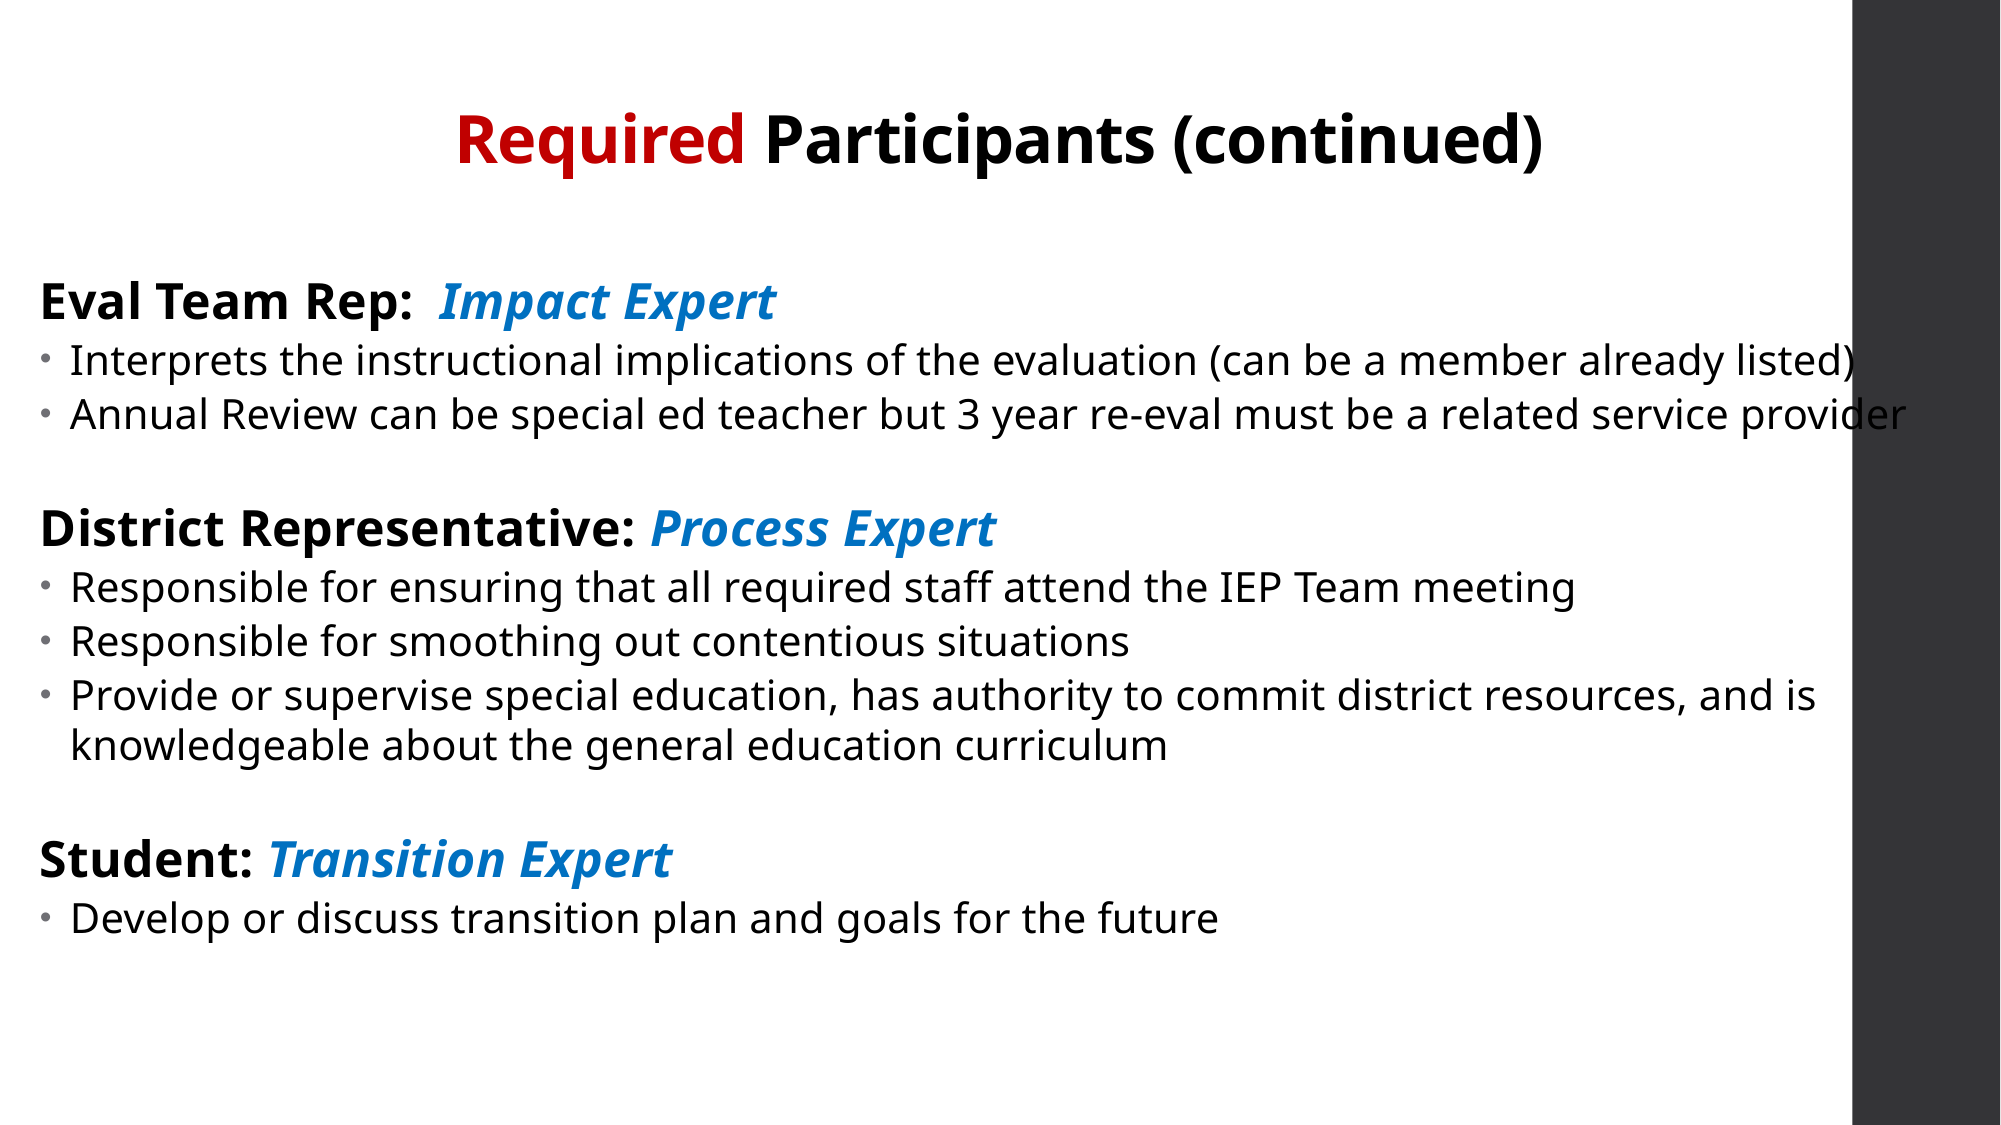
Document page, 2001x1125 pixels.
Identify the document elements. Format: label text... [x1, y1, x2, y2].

title Required Participants (continued) [174, 75, 1825, 185]
list Eval Team Rep: Impact Expert Interprets the instructional implications of the evaluation (can be a member already listed) Annual Review can be special ed teacher but 3 year re-eval must be a related service provider District Representative: Process Expert Responsible for ensuring that all required staff attend the IEP Team meeting Responsible for smoothing out contentious situations Provide or supervise special education, has authority to commit district resources, and is knowledgeable about the general education curriculum Student: Transition Expert Develop or discuss transition plan and goals for the future [24, 261, 1940, 1012]
